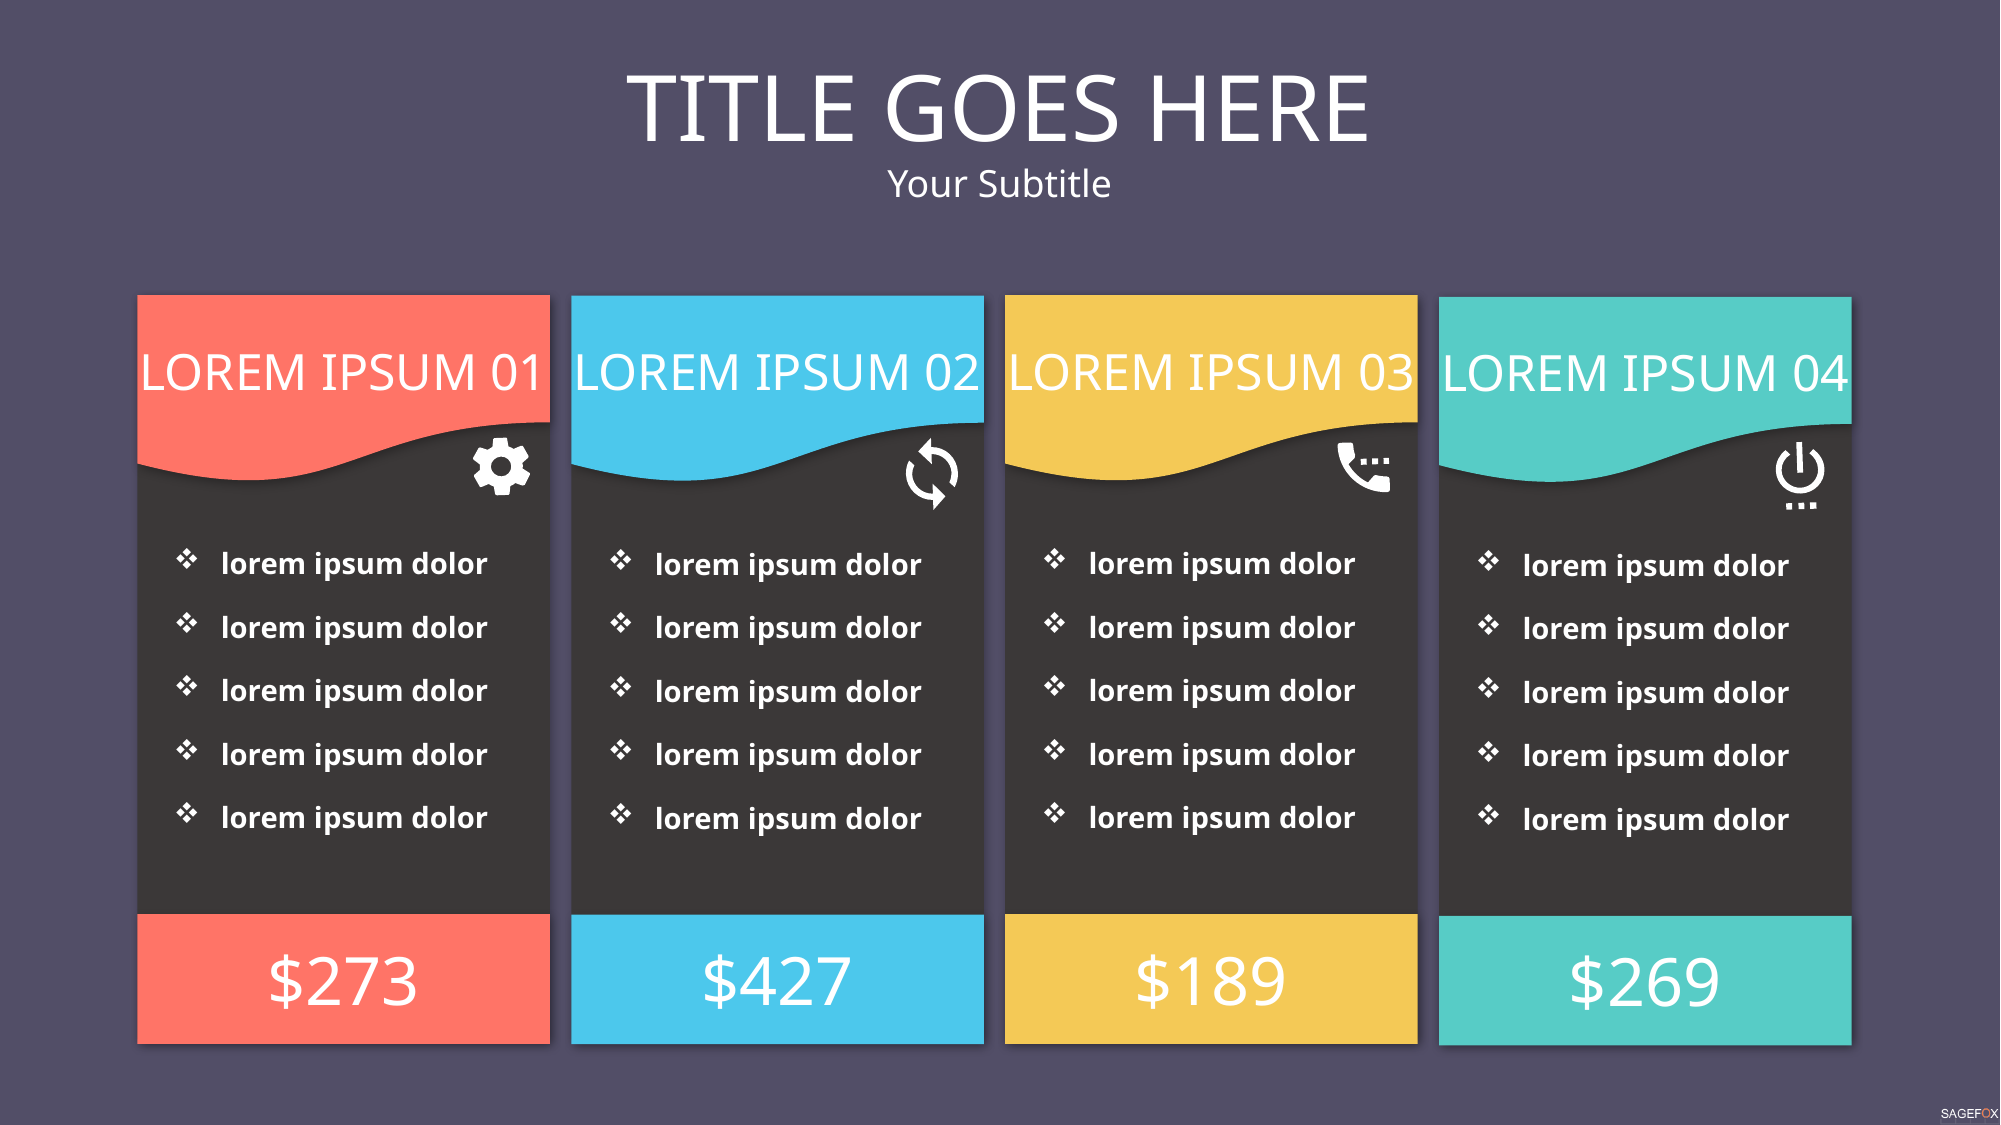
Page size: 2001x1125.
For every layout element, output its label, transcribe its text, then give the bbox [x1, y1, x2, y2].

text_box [1005, 295, 1418, 1044]
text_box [1439, 296, 1852, 1046]
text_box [137, 295, 550, 1044]
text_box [571, 295, 984, 1045]
picture [1939, 1108, 2000, 1125]
text_box TITLE GOES HERE Your Subtitle [548, 42, 1452, 212]
